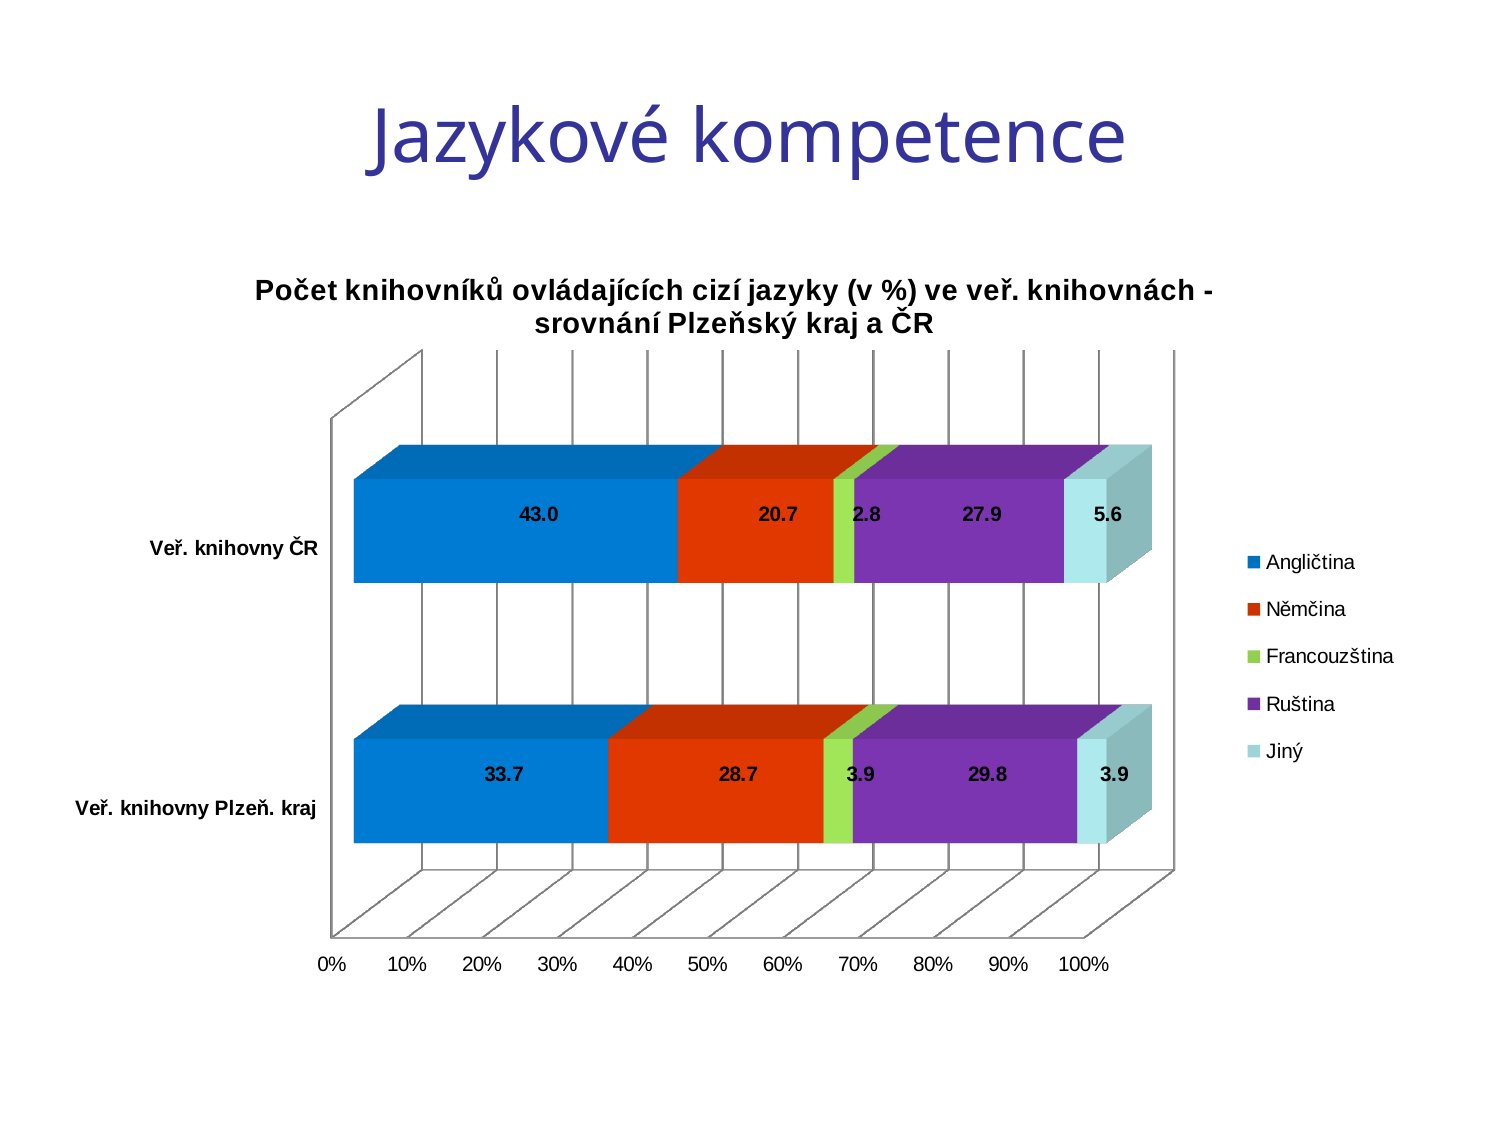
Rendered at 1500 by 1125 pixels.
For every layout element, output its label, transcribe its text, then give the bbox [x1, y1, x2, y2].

title Jazykové kompetence [75, 45, 1425, 220]
chart [74, 243, 1426, 1006]
